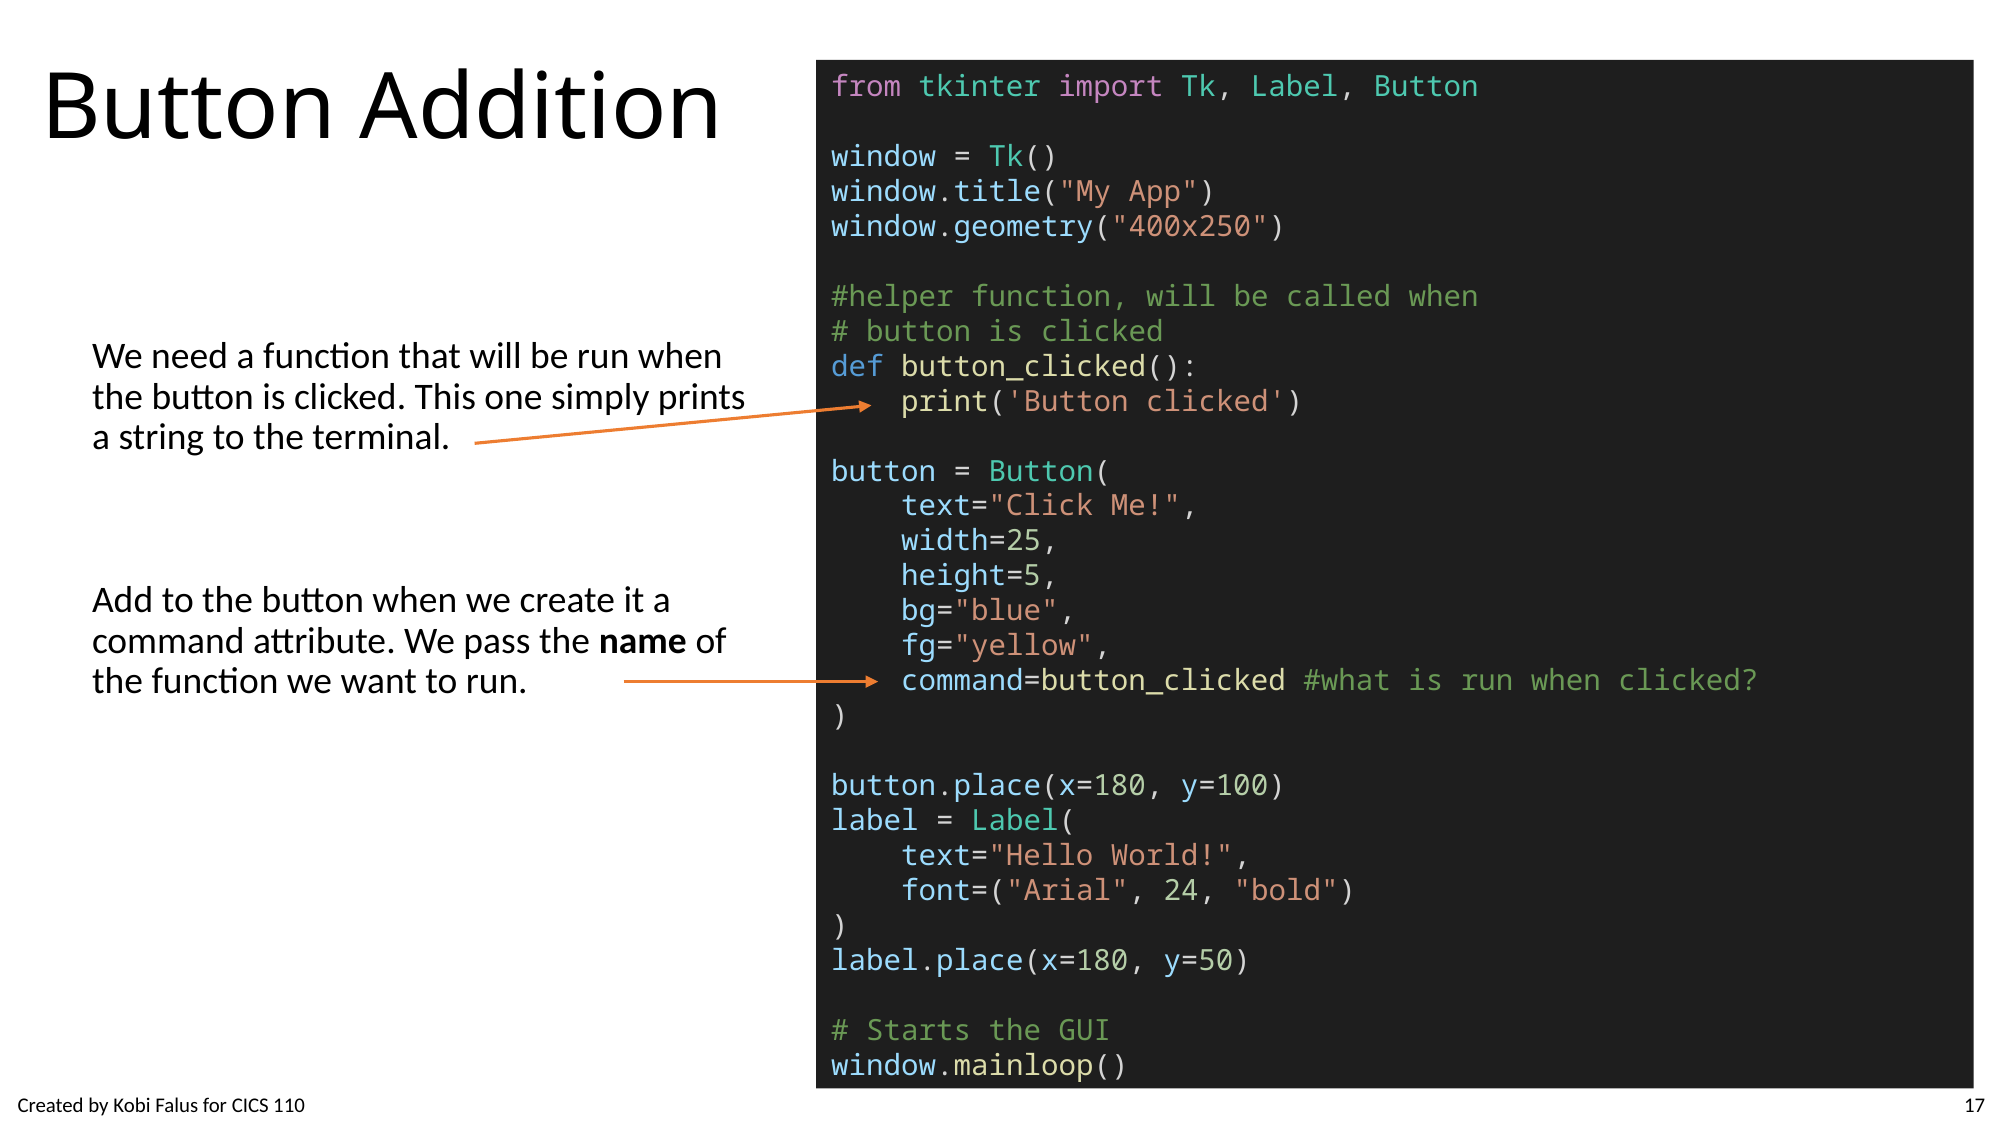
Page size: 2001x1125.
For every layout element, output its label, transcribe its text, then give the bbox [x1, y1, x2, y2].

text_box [474, 405, 872, 444]
list We need a function that will be run when the button is clicked. This one simply prints a string to the terminal. Add to the button when we create it a command attribute. We pass the name of the function we want to run. [77, 161, 766, 1083]
title Button Addition [26, 0, 1752, 218]
text_box from tkinter import Tk, Label, Button window = Tk() window.title("My App") window.geometry("400x250") #helper function, will be called when # button is clicked def button_clicked(): print('Button clicked') button = Button( text="Click Me!", width=25, height=5, bg="blue", fg="yellow", command=button_clicked #what is run when clicked? ) button.place(x=180, y=100) label = Label( text="Hello World!", font=("Arial", 24, "bold") ) label.place(x=180, y=50) # Starts the GUI window.mainloop() [816, 59, 1974, 1089]
